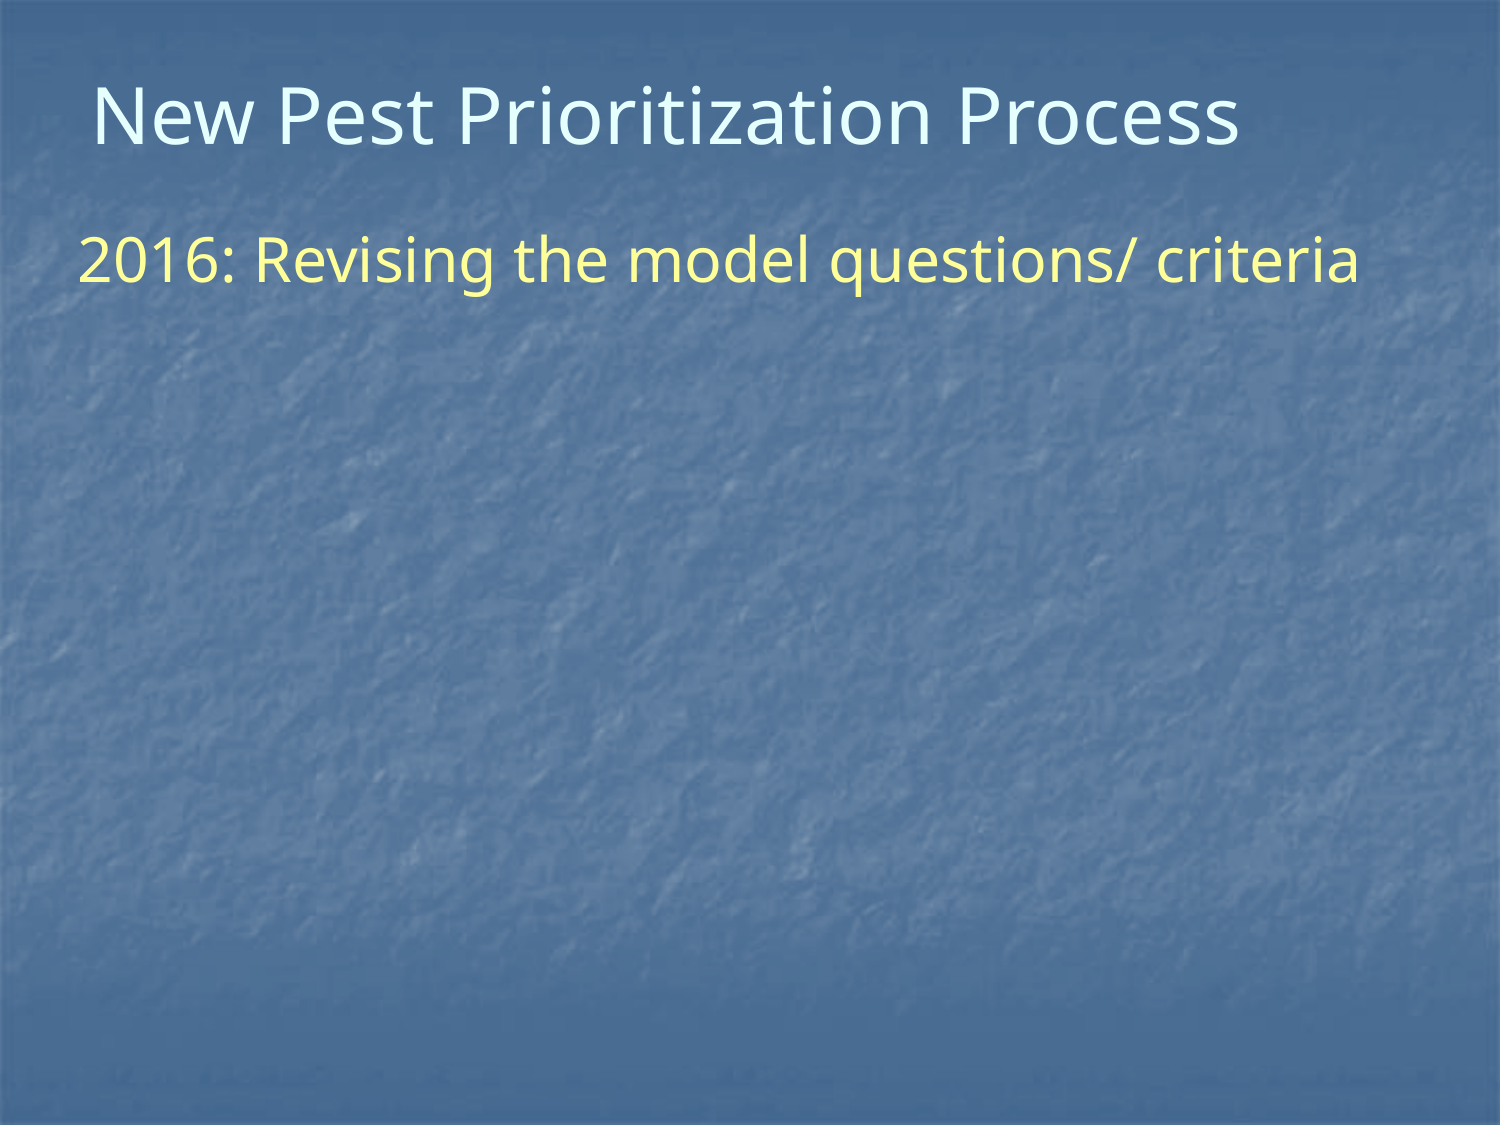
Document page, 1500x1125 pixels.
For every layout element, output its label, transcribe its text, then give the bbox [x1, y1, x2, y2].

title New Pest Prioritization Process [74, 37, 1426, 188]
list 2016: Revising the model questions/ criteria [62, 212, 1413, 926]
